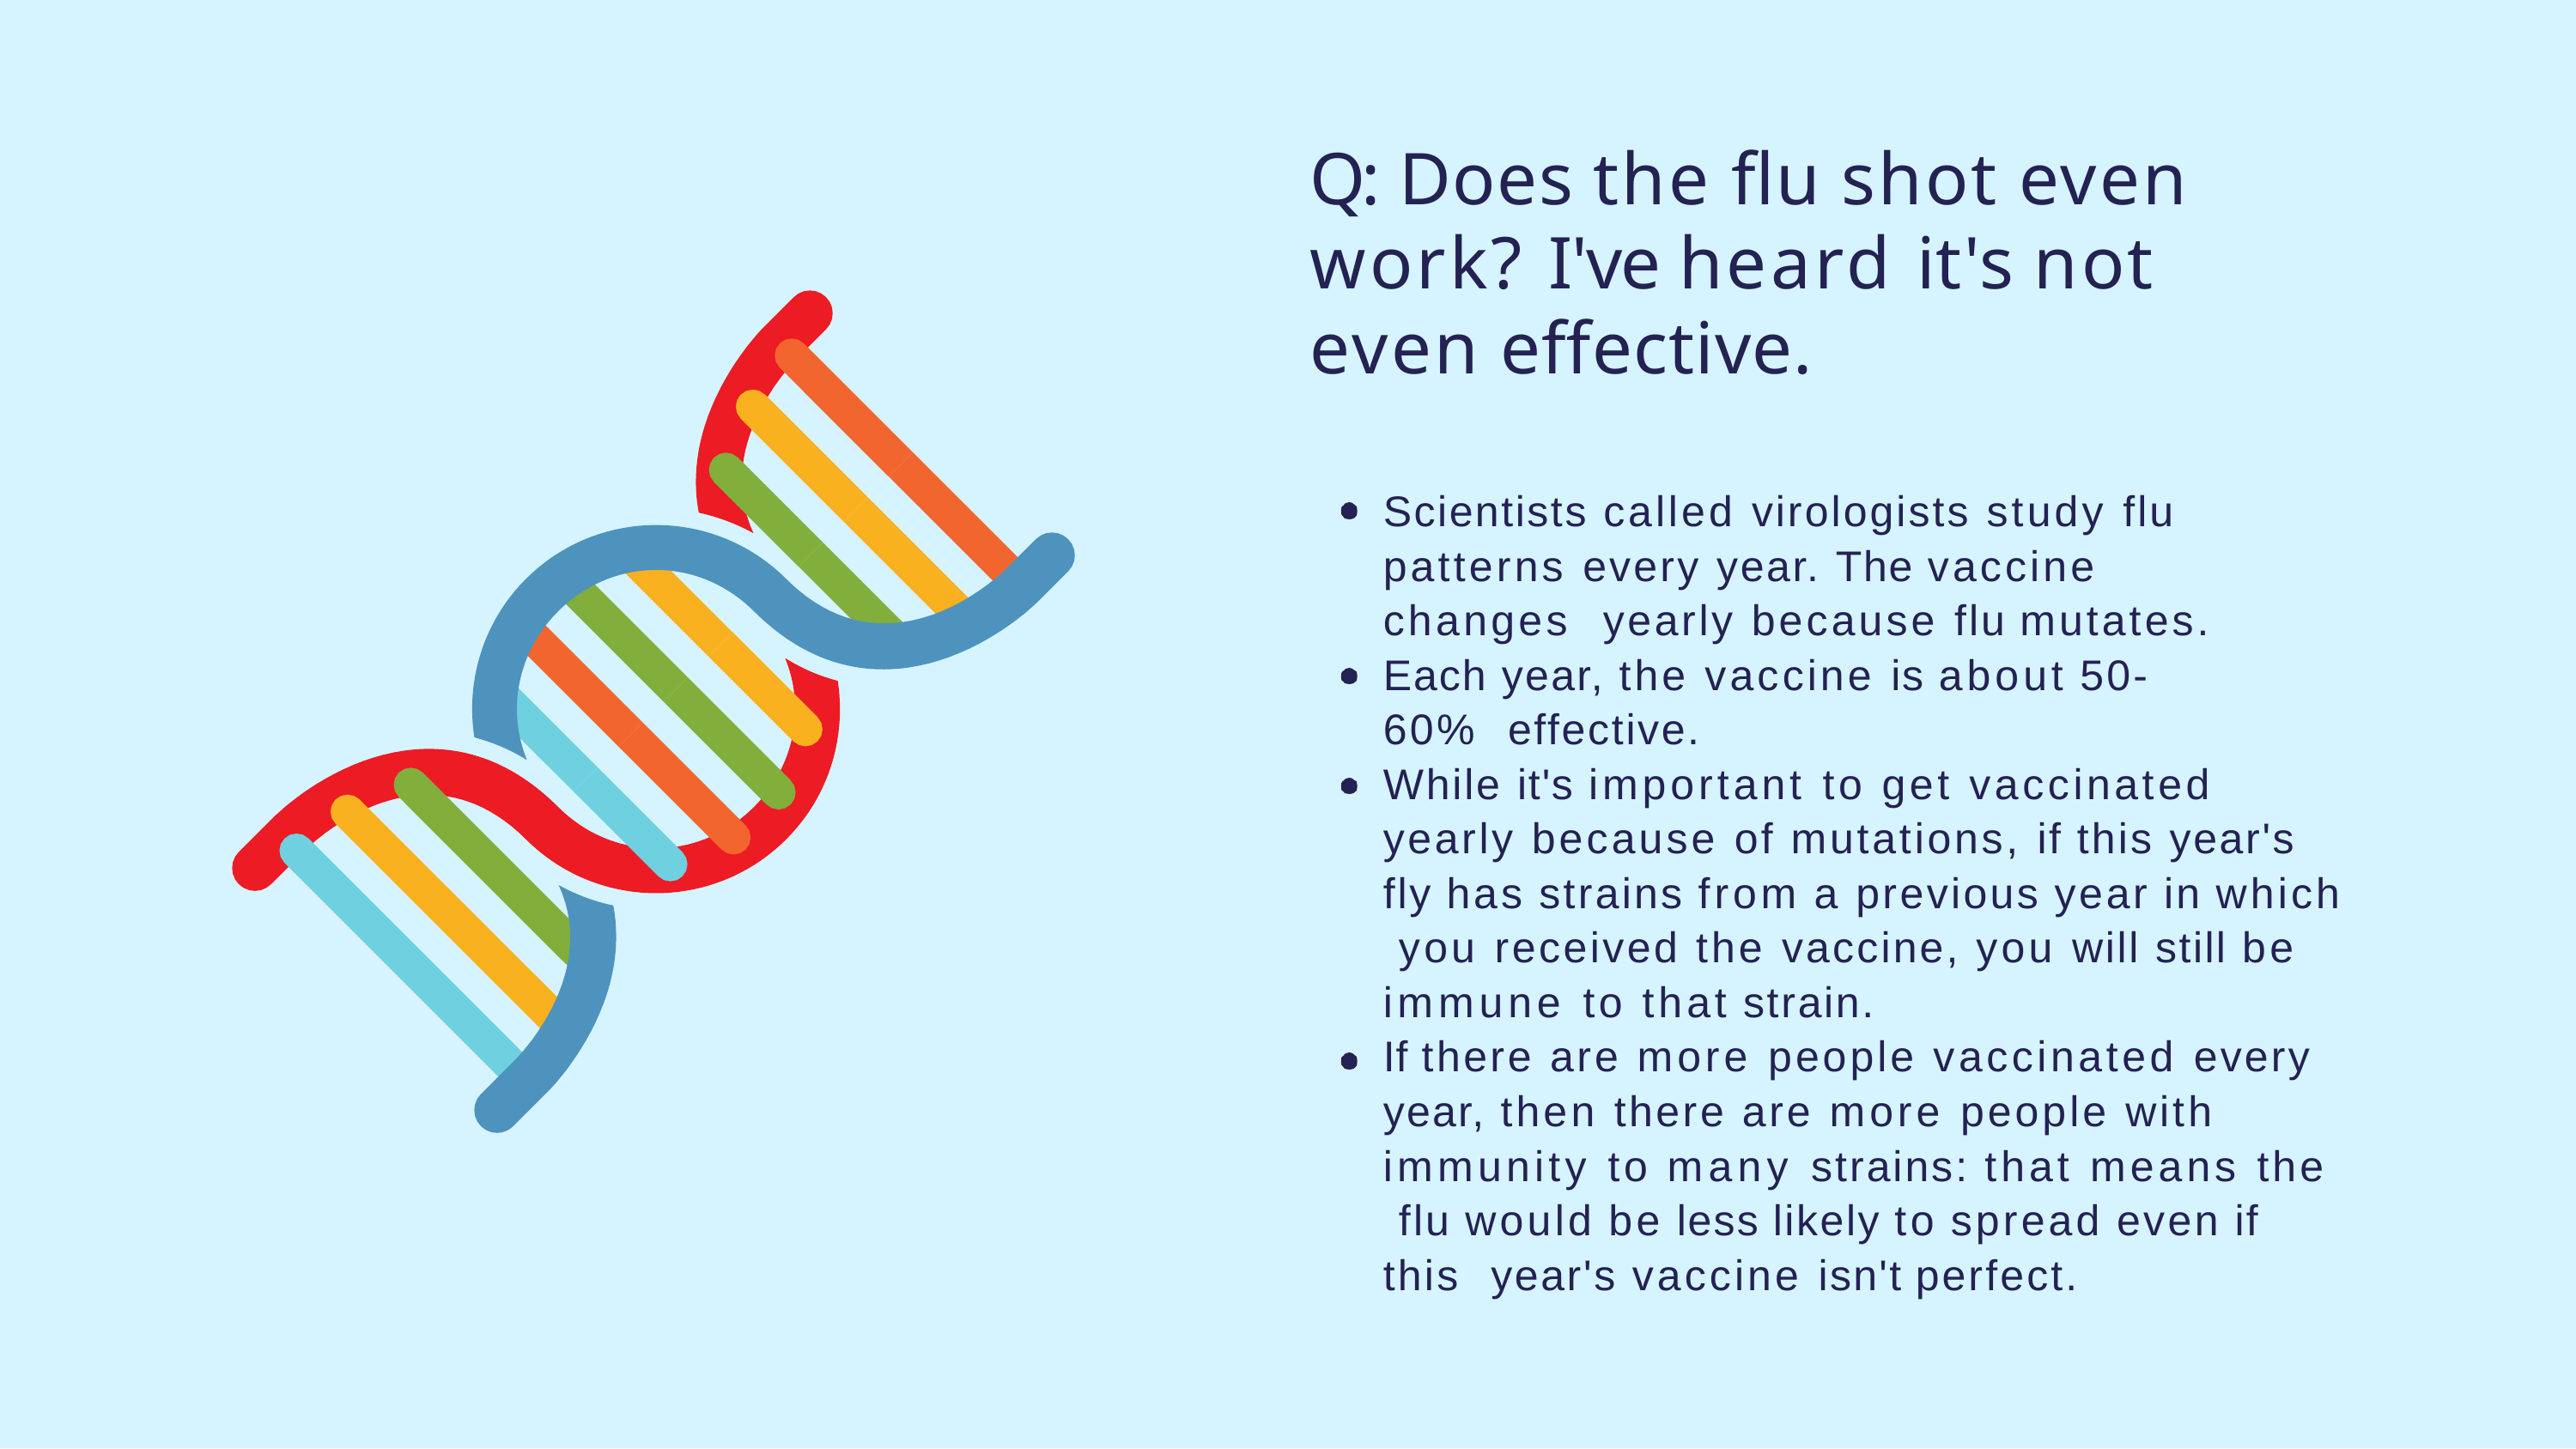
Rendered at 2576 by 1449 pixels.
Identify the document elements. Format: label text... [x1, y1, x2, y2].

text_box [232, 290, 1076, 1134]
text_box Scientists called virologists study flu patterns every year. The vaccine changes yearly because flu mutates. Each year, the vaccine is about 50-60% effective. While it's important to get vaccinated yearly because of mutations, if this year's fly has strains from a previous year in which you received the vaccine, you will still be immune to that strain. If there are more people vaccinated every year, then there are more people with immunity to many strains: that means the flu would be less likely to spread even if this year's vaccine isn't perfect. [1381, 478, 2348, 1300]
text_box [1340, 668, 1358, 684]
text_box [1340, 1052, 1358, 1070]
text_box [1340, 502, 1358, 519]
title Q: Does the flu shot even work? I've heard it's not even effective. [1308, 128, 2257, 389]
text_box [1340, 778, 1358, 794]
